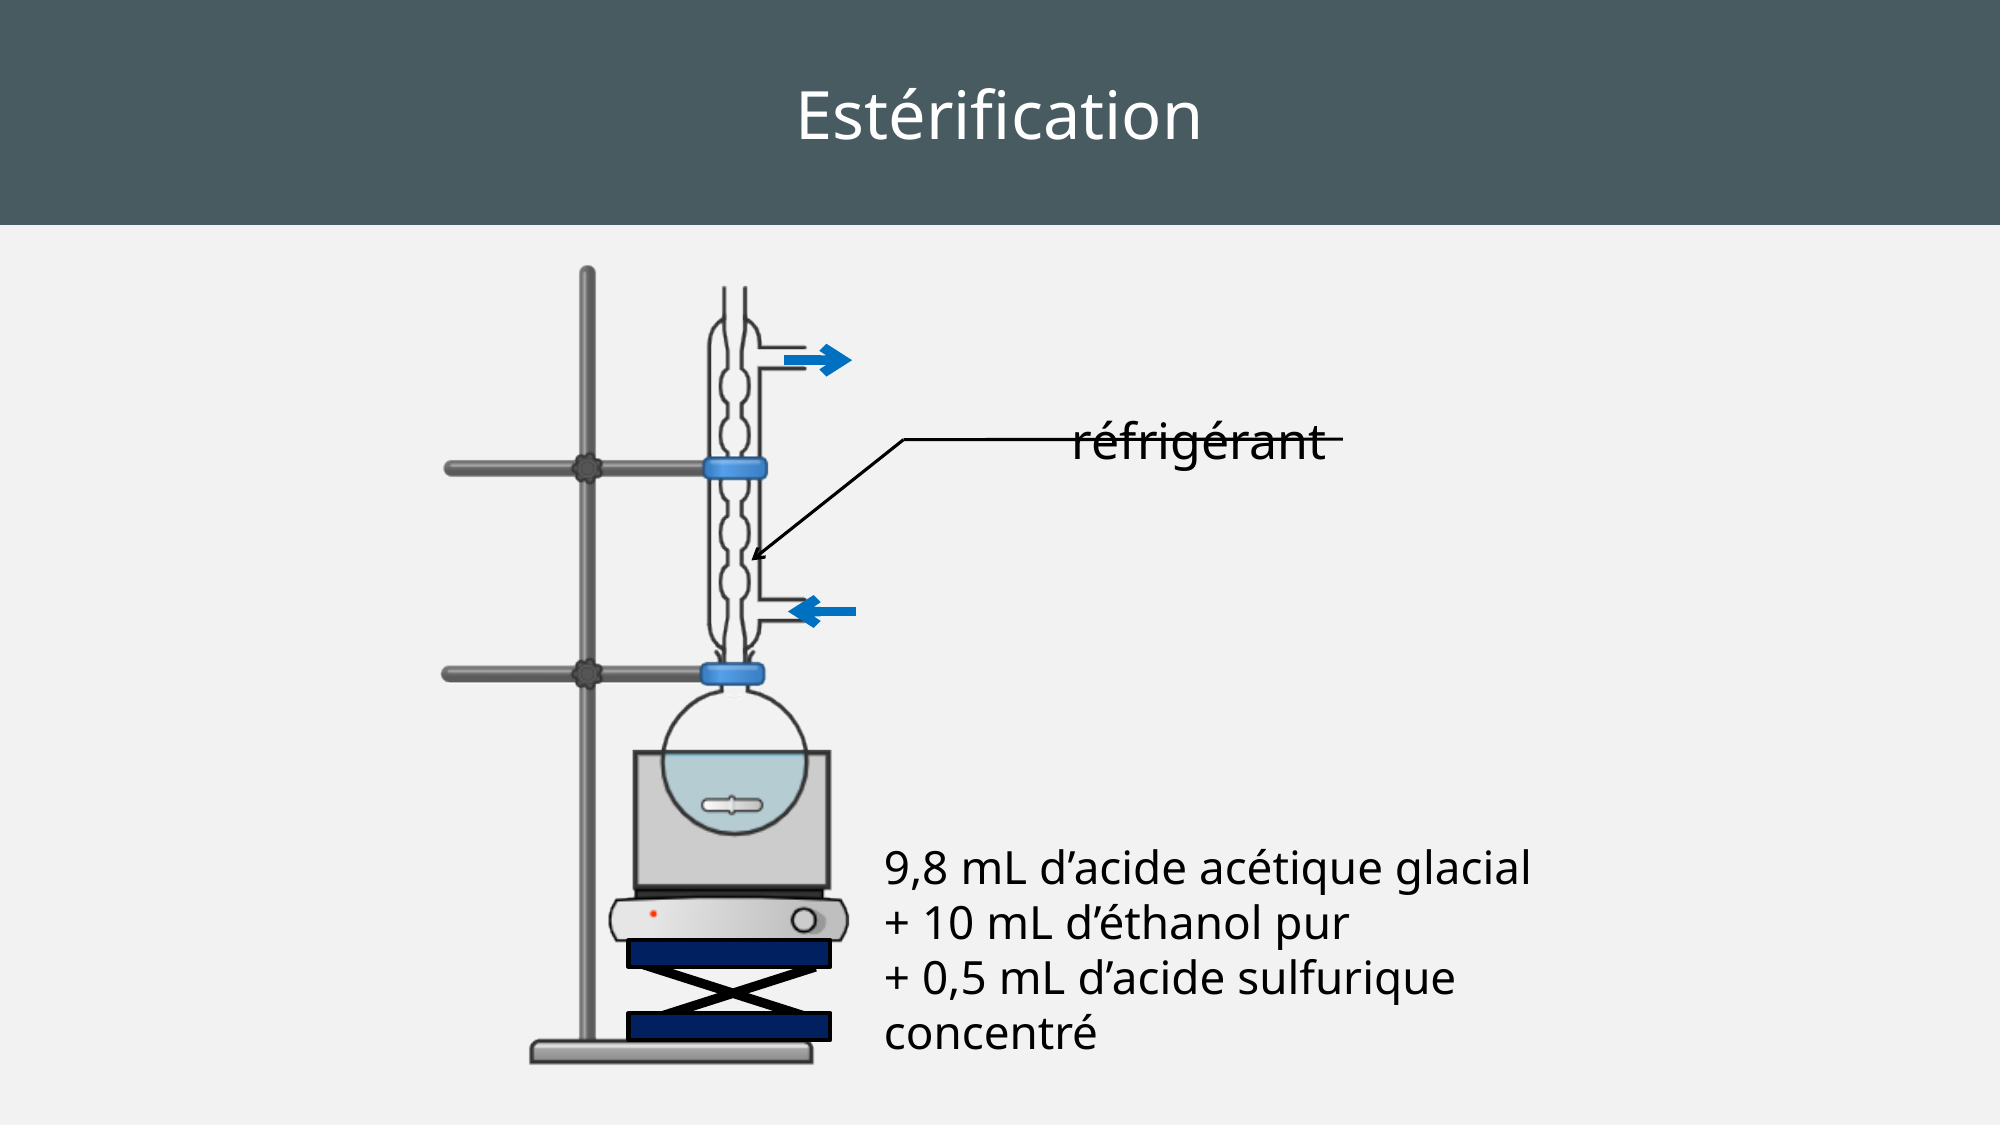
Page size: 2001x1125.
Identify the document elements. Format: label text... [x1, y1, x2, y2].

text_box réfrigérant [1057, 441, 1343, 477]
text_box Estérification [0, 0, 2000, 226]
picture [344, 224, 953, 1100]
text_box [751, 439, 904, 561]
text_box 9,8 mL d’acide acétique glacial + 10 mL d’éthanol pur + 0,5 mL d’acide sulfurique concentré [953, 831, 1631, 1066]
text_box réfrigérant [1057, 401, 1343, 437]
